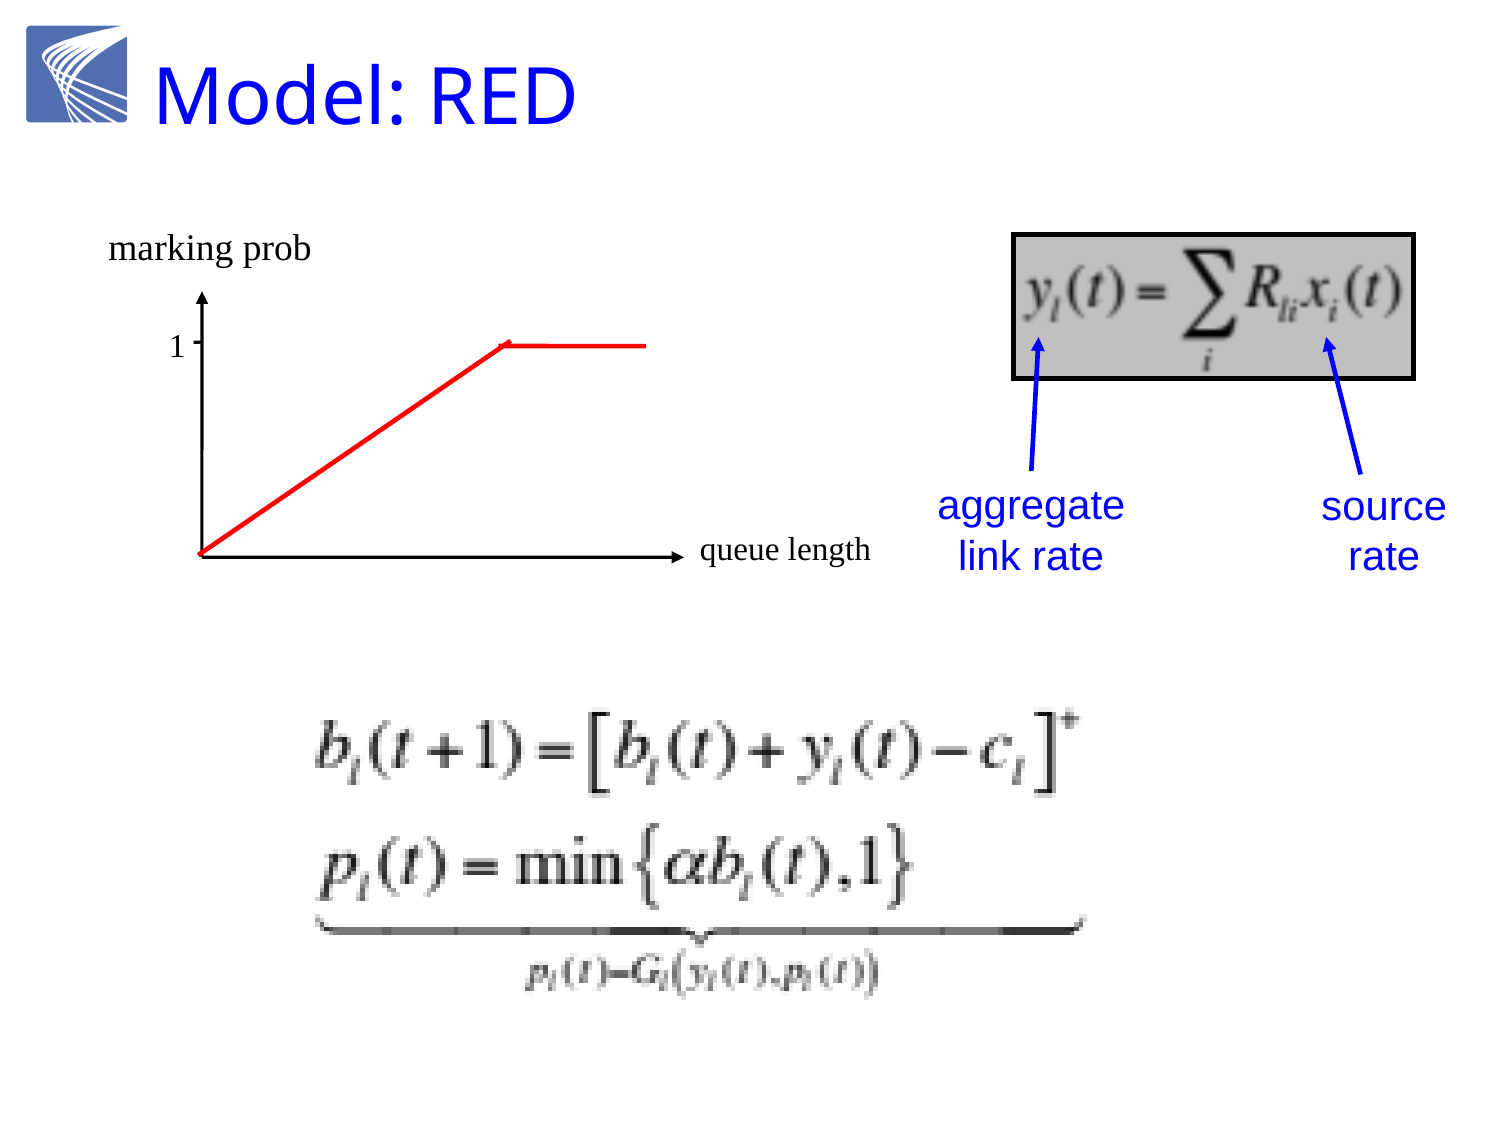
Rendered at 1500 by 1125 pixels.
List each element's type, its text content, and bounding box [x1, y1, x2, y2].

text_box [1325, 336, 1361, 475]
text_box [1015, 236, 1412, 377]
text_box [1031, 336, 1039, 472]
text_box source rate [1306, 471, 1462, 587]
title Model: RED [137, 37, 1463, 175]
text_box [92, 215, 888, 613]
text_box aggregate link rate [922, 470, 1141, 586]
picture [24, 24, 129, 124]
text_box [307, 682, 1088, 1001]
